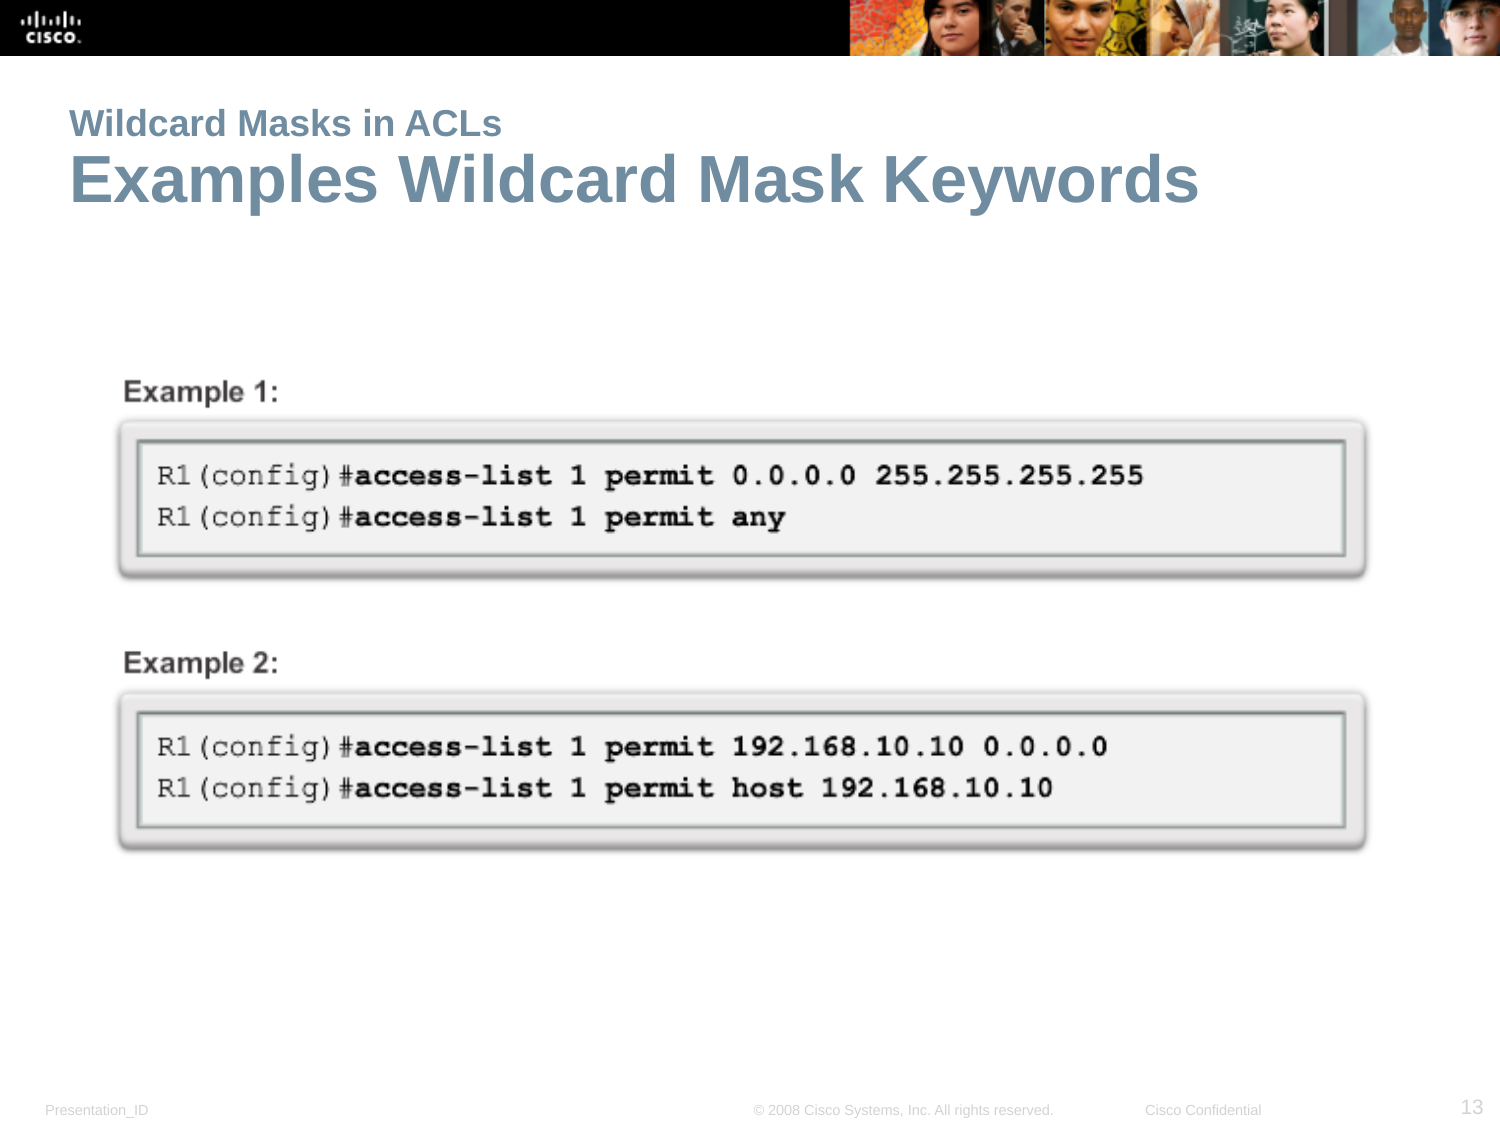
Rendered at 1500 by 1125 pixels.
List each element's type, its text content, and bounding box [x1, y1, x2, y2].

picture [0, 0, 1500, 56]
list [90, 256, 1394, 977]
title Wildcard Masks in ACLs Examples Wildcard Mask Keywords [55, 80, 1444, 224]
